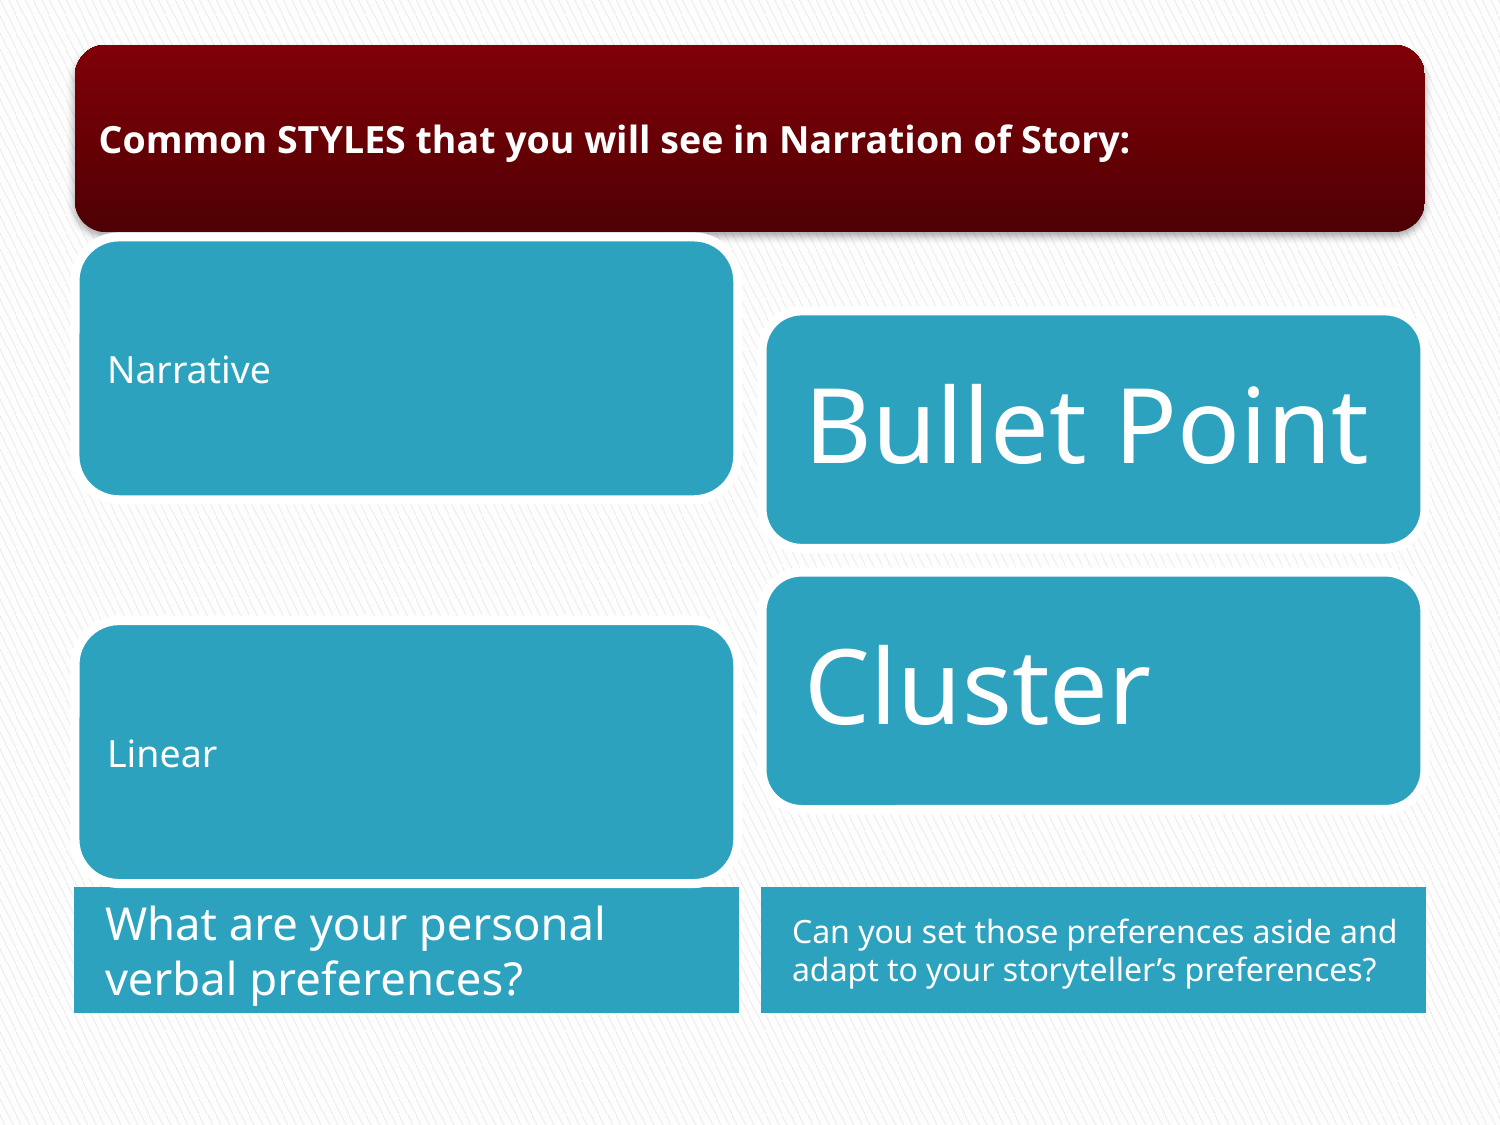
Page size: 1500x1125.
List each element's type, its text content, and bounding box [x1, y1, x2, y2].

list Can you set those preferences aside and adapt to your storyteller’s preferences? [761, 894, 1426, 1013]
list What are your personal verbal preferences? [74, 894, 739, 1013]
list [74, 236, 738, 884]
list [761, 236, 1426, 884]
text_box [74, 44, 1426, 233]
